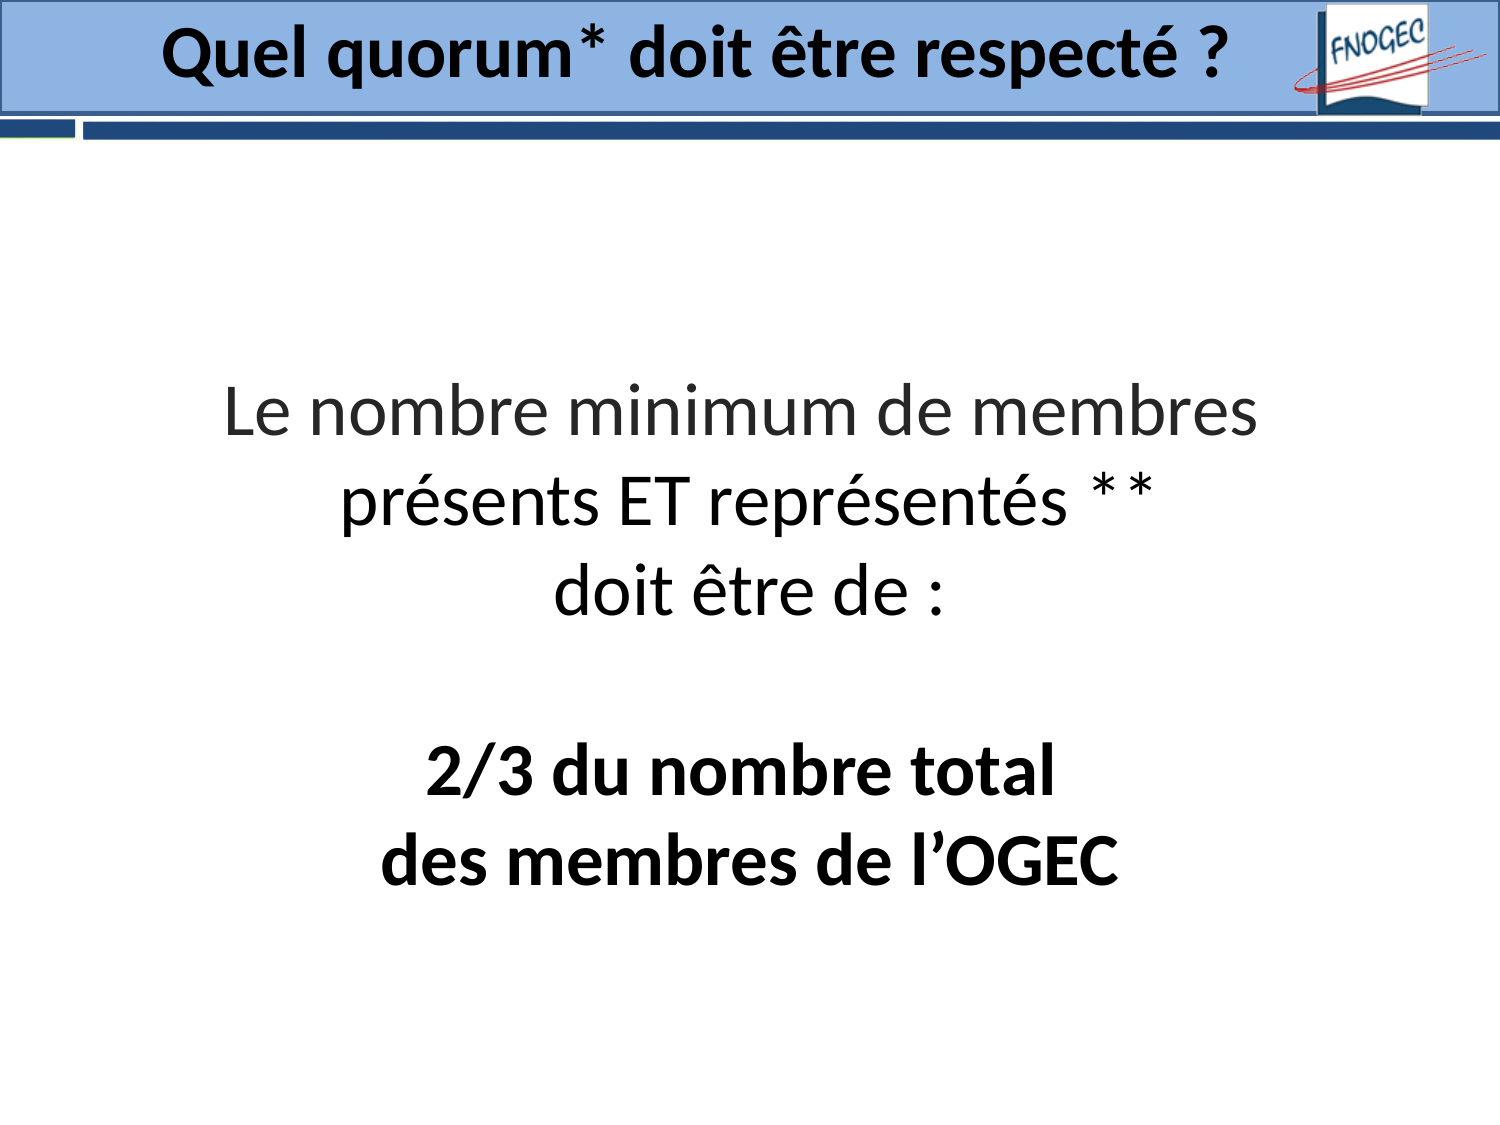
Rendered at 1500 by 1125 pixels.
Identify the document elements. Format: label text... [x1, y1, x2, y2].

picture [0, 0, 1500, 1125]
list Le nombre minimum de membres présents ET représentés ** doit être de : 2/3 du nombre total des membres de l’OGEC [75, 262, 1425, 1005]
title Quel quorum* doit être respecté ? [76, 19, 1317, 114]
